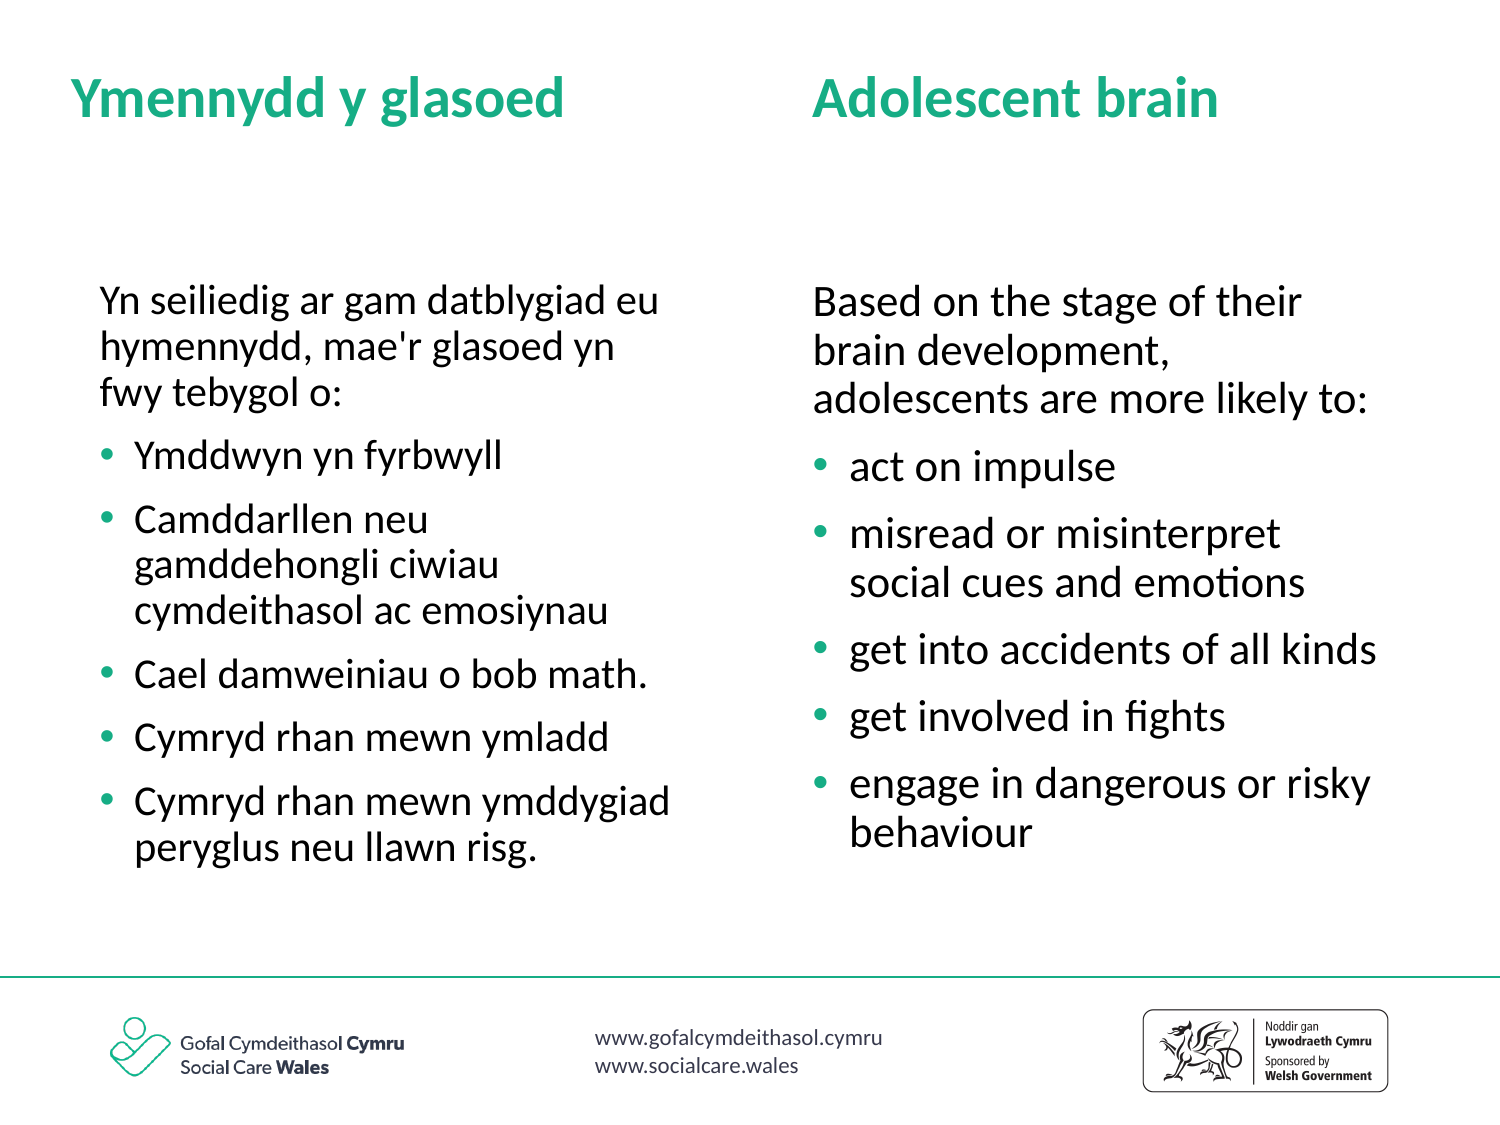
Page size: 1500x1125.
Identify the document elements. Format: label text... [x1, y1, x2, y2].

list Adolescent brain [797, 59, 1404, 230]
list Ymennydd y glasoed [56, 59, 662, 230]
list Based on the stage of their brain development, adolescents are more likely to: act on impulse misread or misinterpret social cues and emotions get into accidents of all kinds get involved in fights engage in dangerous or risky behaviour [797, 270, 1403, 903]
list Yn seiliedig ar gam datblygiad eu hymennydd, mae'r glasoed yn fwy tebygol o: Ymddwyn yn fyrbwyll Camddarllen neu gamddehongli ciwiau cymdeithasol ac emosiynau Cael damweiniau o bob math. Cymryd rhan mewn ymladd Cymryd rhan mewn ymddygiad peryglus neu llawn risg. [84, 270, 691, 903]
picture [1137, 995, 1395, 1106]
